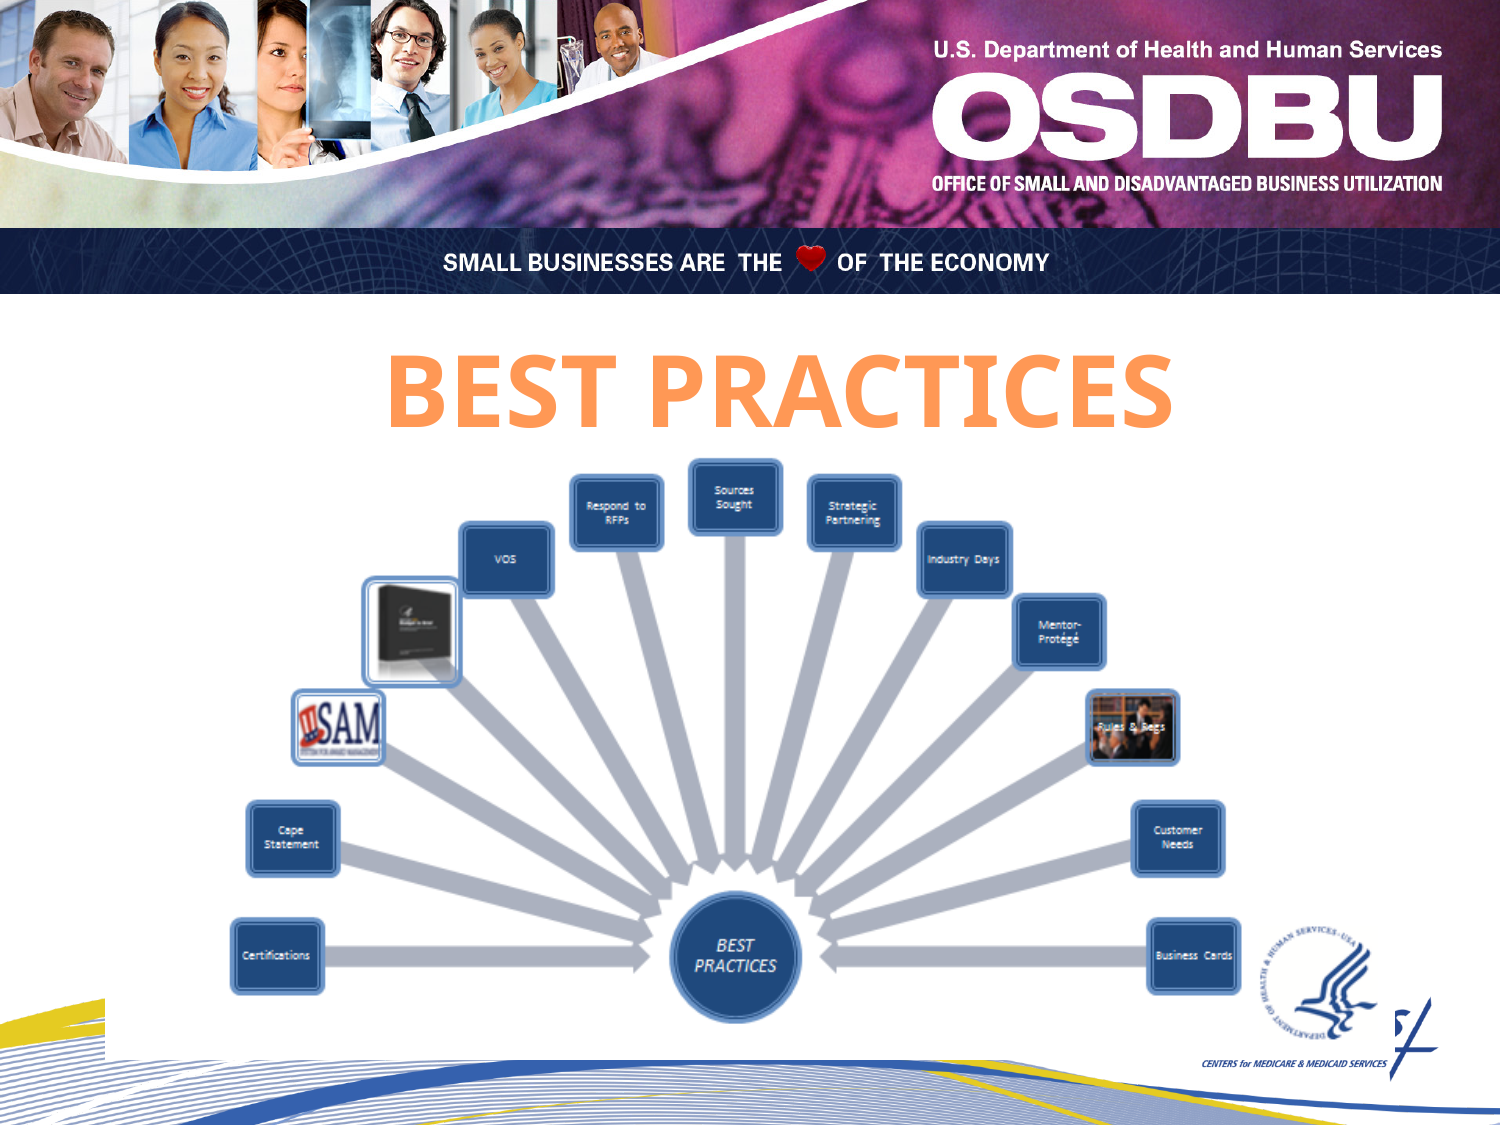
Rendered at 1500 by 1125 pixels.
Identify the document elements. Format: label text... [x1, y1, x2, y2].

picture [0, 0, 1500, 1125]
title BEST PRACTICES [104, 302, 1455, 482]
